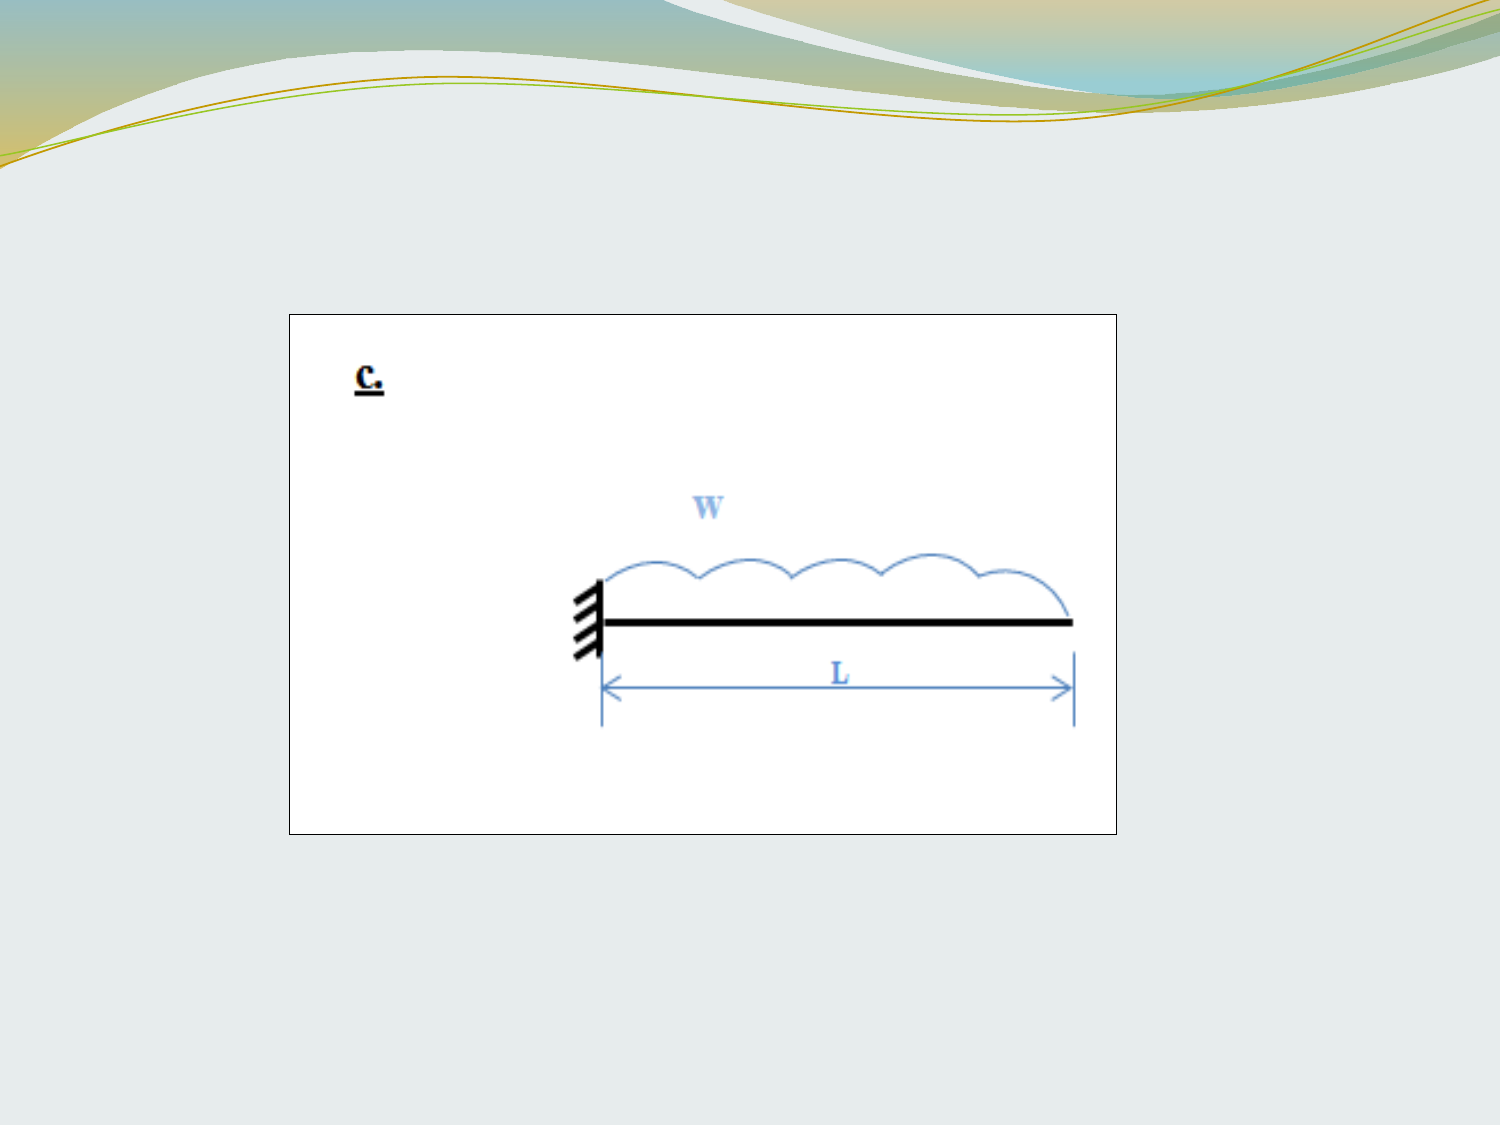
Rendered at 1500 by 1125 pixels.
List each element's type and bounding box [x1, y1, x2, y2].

picture [288, 314, 1117, 835]
